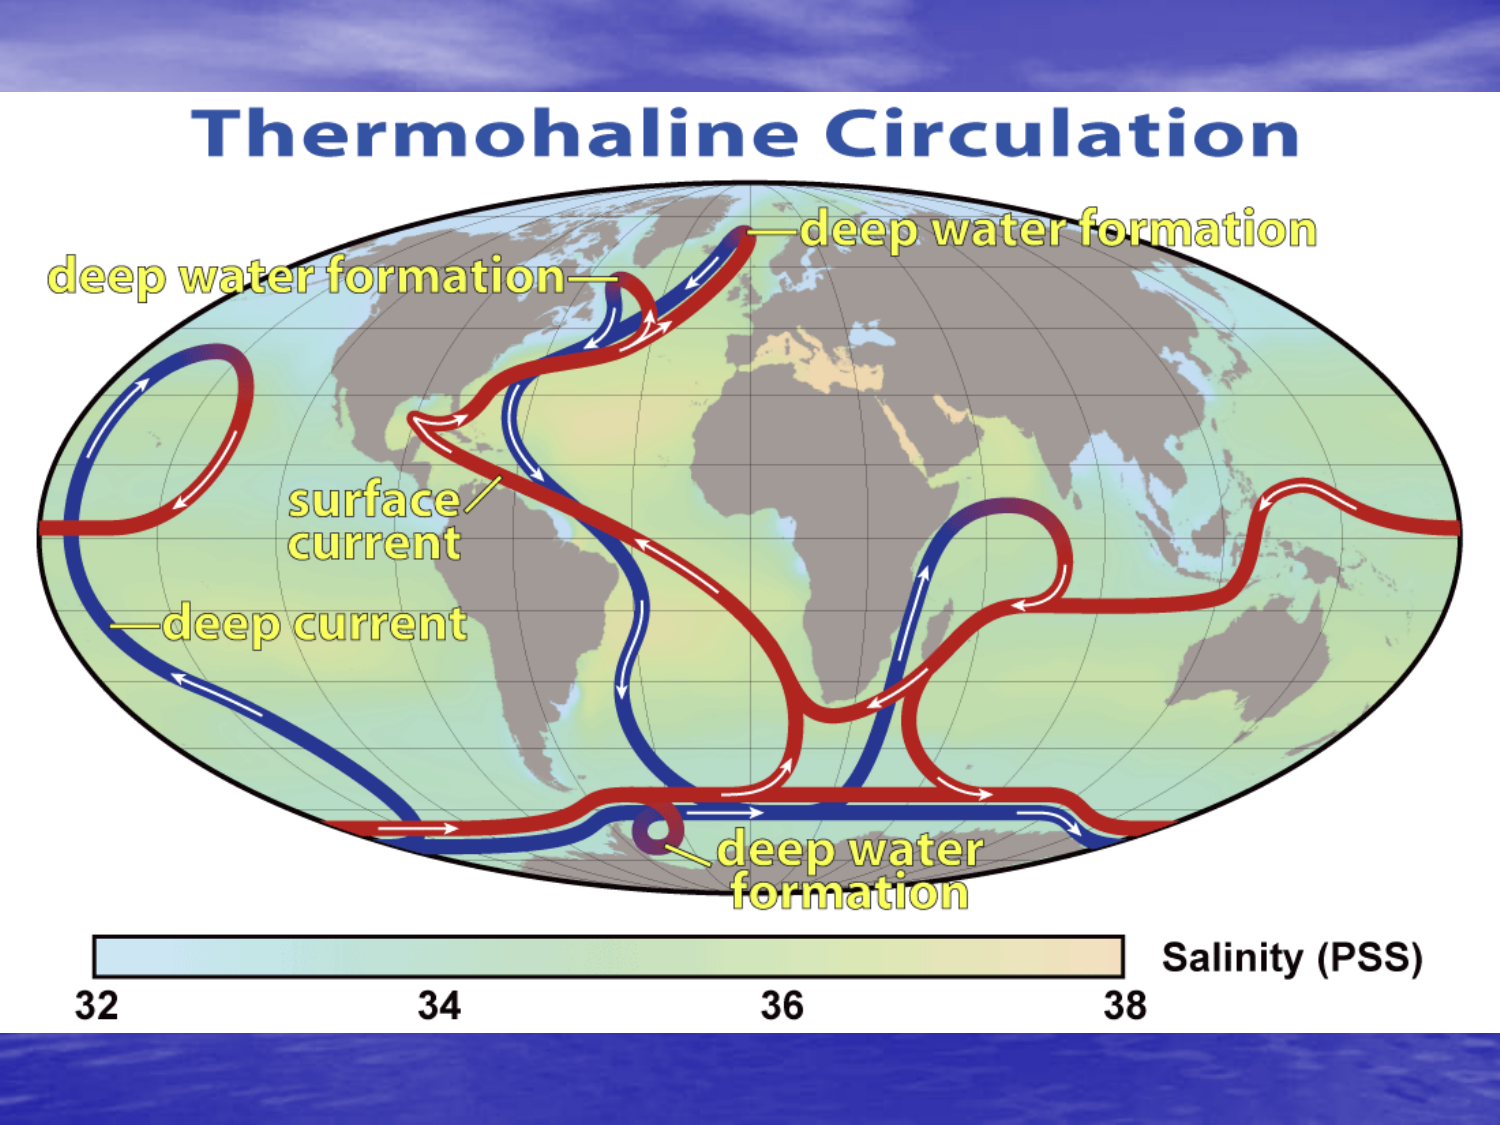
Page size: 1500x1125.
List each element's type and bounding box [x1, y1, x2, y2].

picture [0, 91, 1500, 1034]
